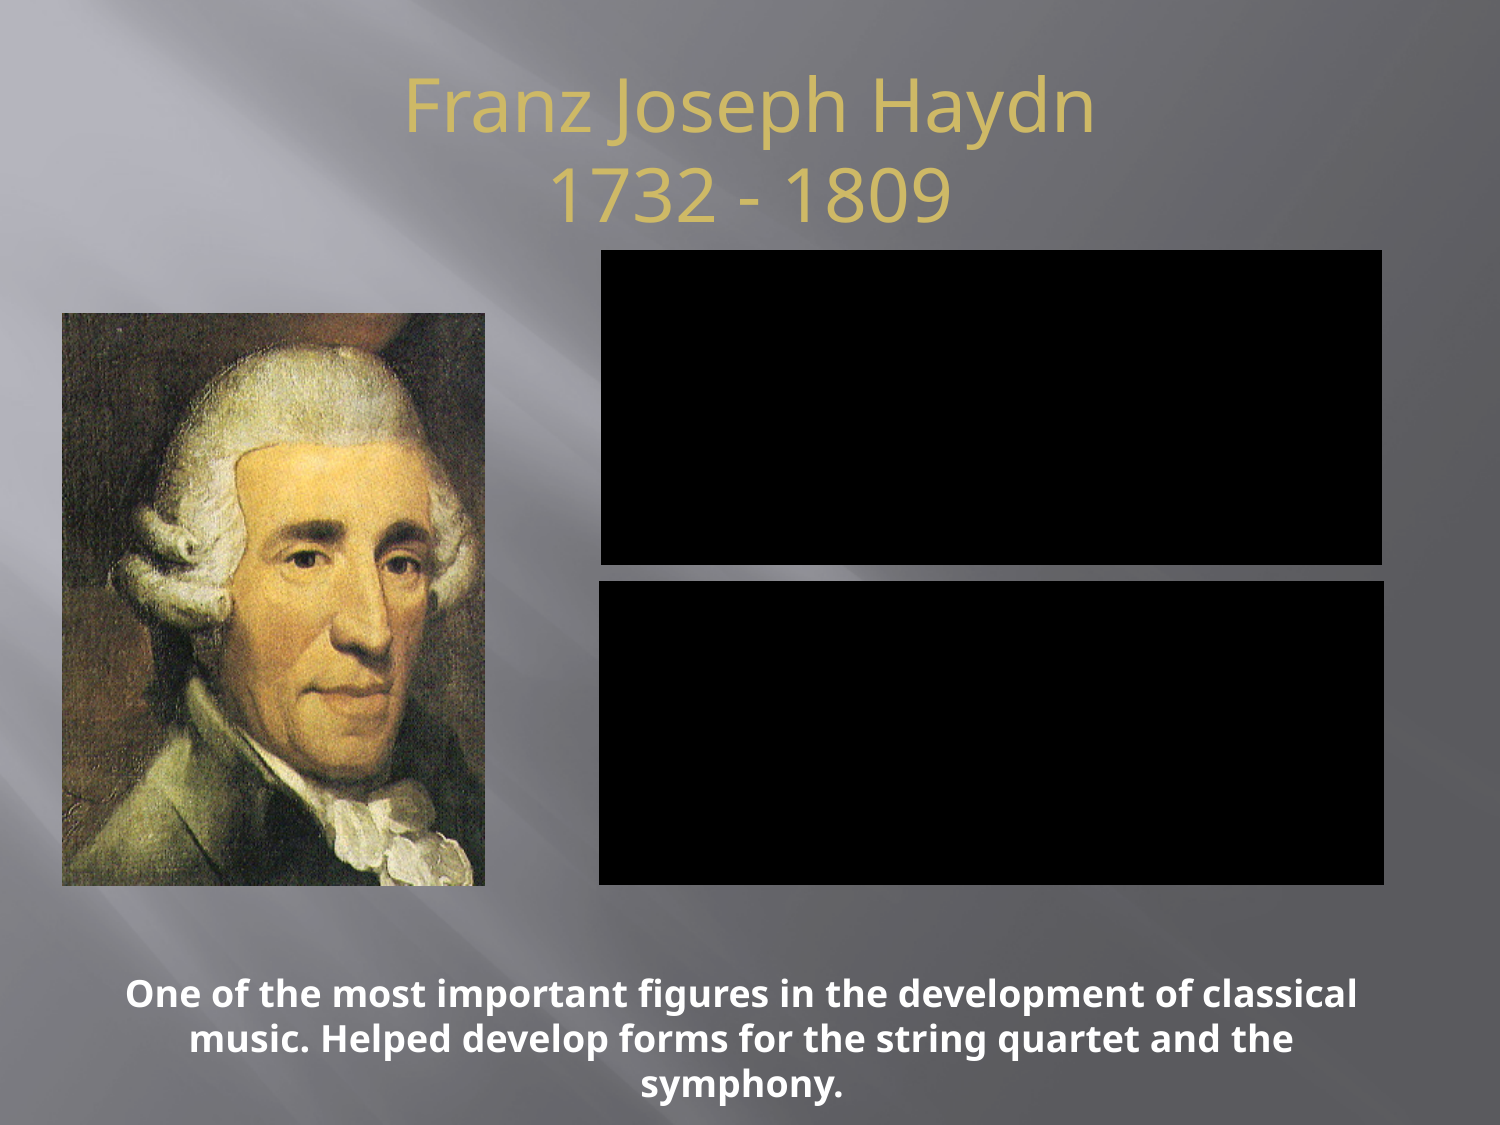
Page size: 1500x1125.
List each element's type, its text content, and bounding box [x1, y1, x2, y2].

text_box Franz Joseph Haydn 1732 - 1809 [99, 50, 1400, 345]
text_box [600, 249, 1383, 566]
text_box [598, 580, 1385, 886]
picture [62, 313, 485, 886]
text_box One of the most important figures in the development of classical music. Helped develop forms for the string quartet and the symphony. [99, 962, 1385, 1113]
